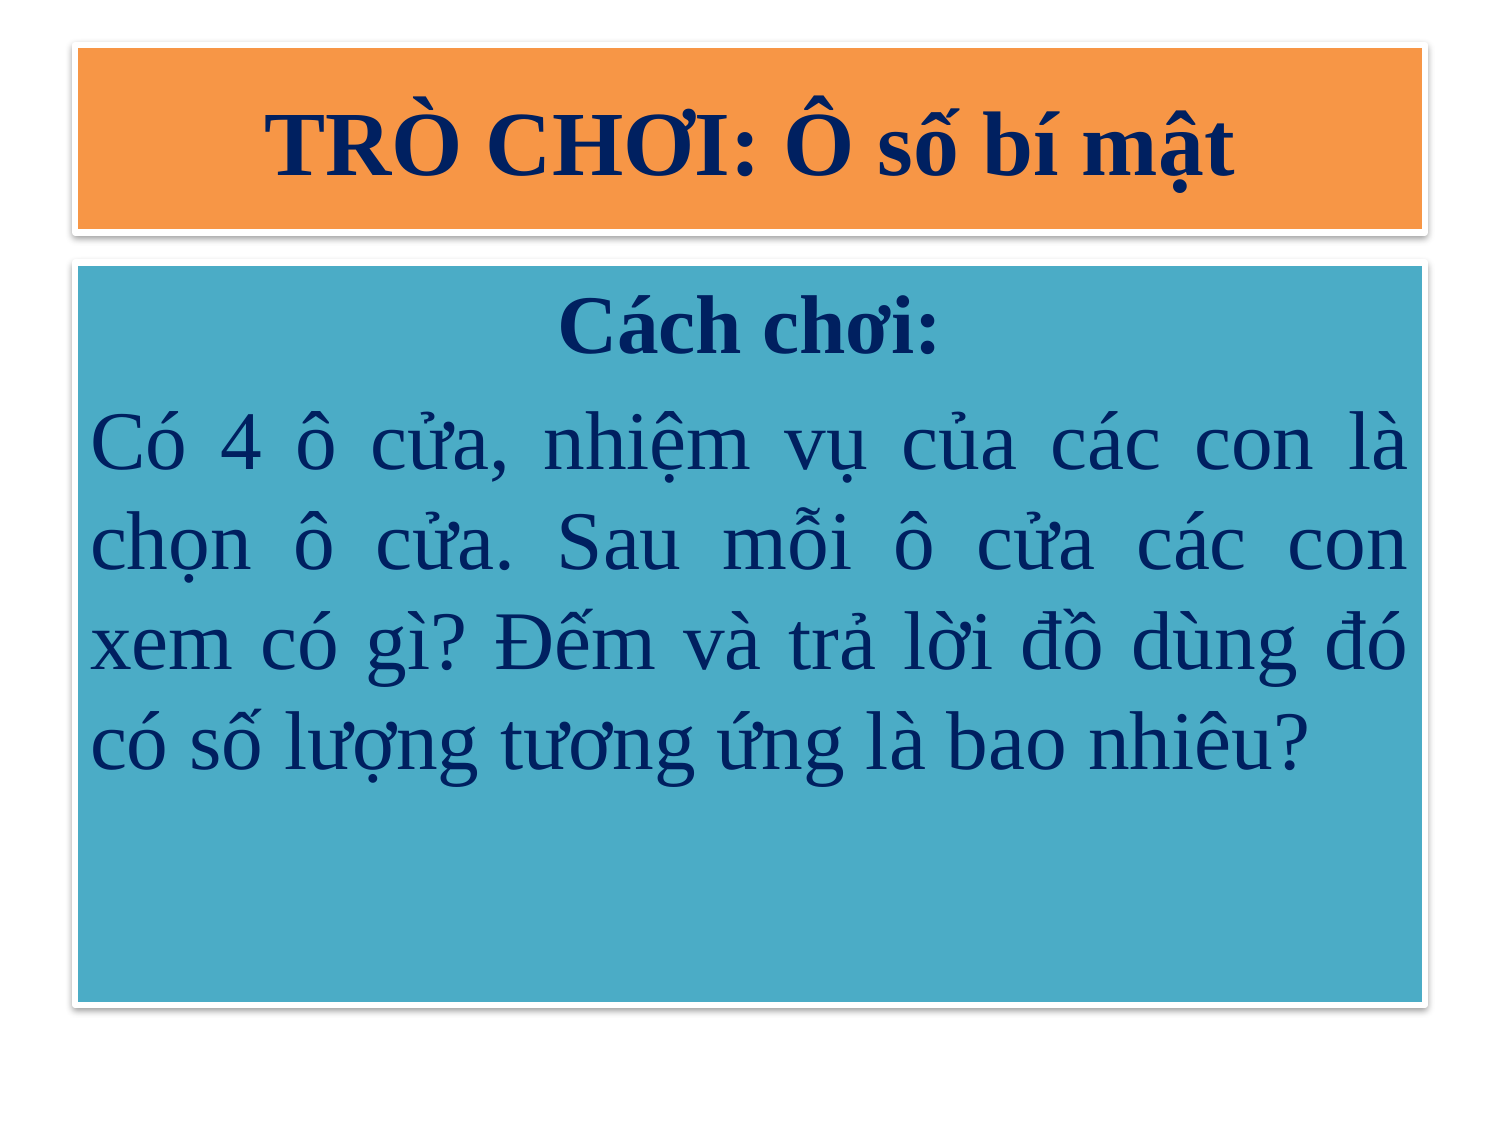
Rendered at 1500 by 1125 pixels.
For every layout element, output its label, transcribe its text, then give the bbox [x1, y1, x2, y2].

list Cách chơi: Có 4 ô cửa, nhiệm vụ của các con là chọn ô cửa. Sau mỗi ô cửa các con xem có gì? Đếm và trả lời đồ dùng đó có số lượng tương ứng là bao nhiêu? [72, 259, 1428, 1008]
title TRÒ CHƠI: Ô số bí mật [72, 42, 1428, 236]
